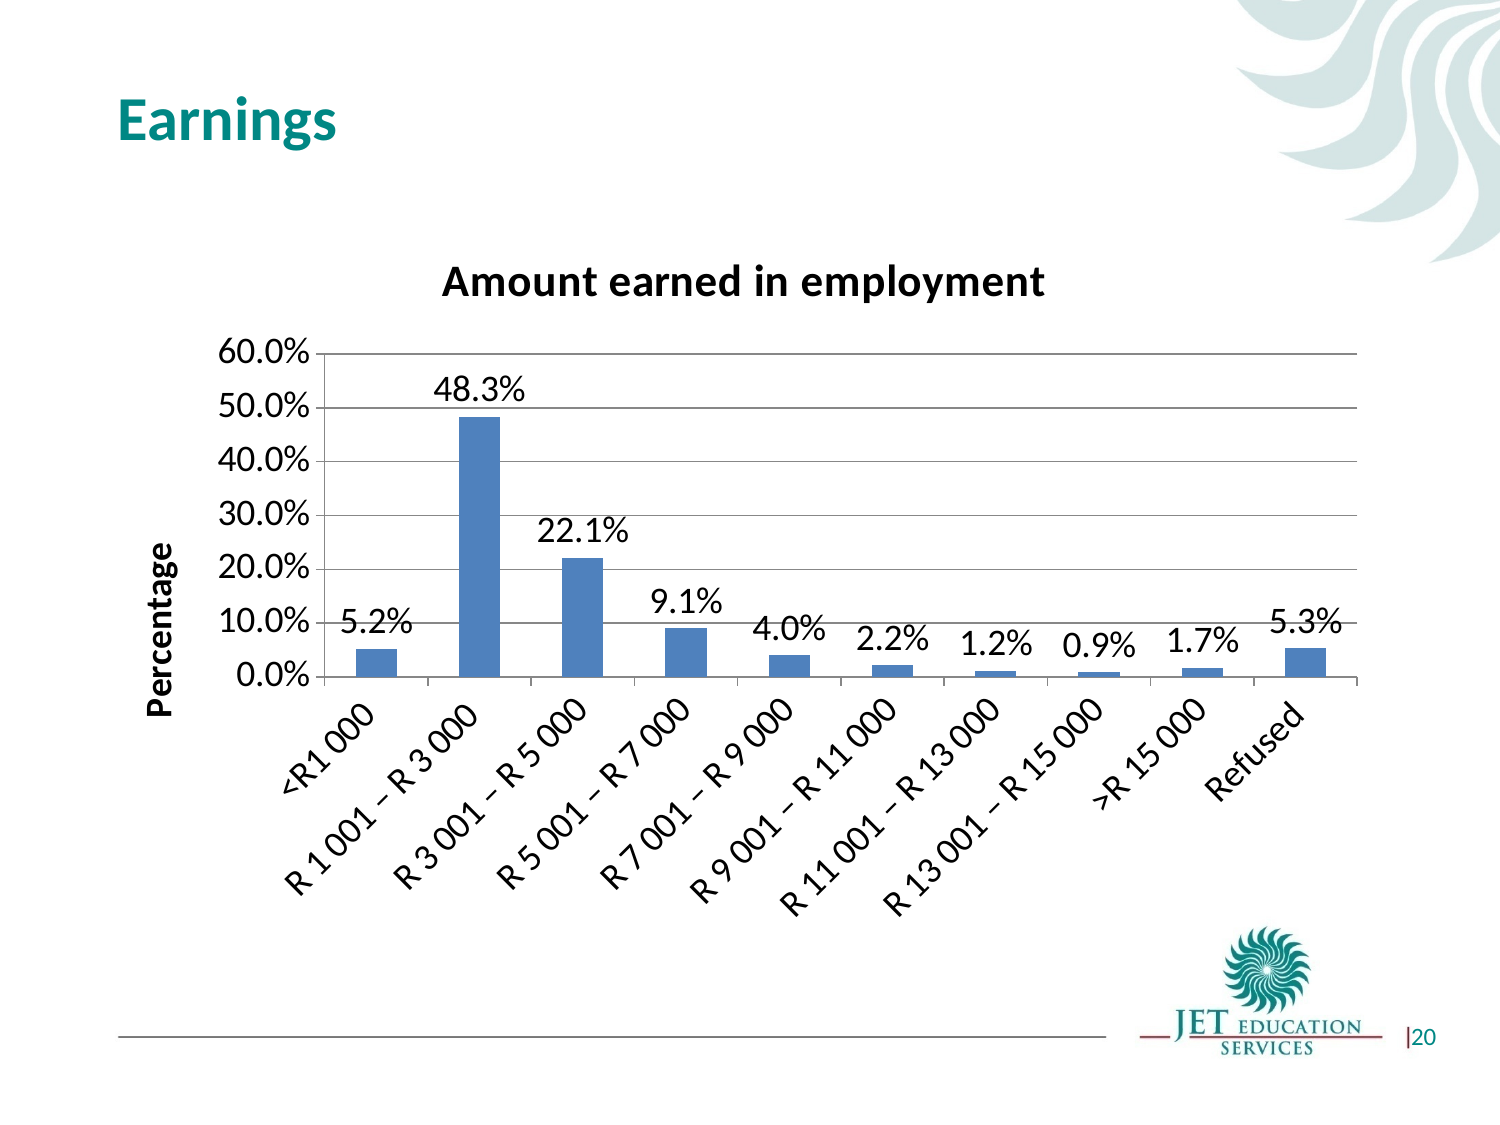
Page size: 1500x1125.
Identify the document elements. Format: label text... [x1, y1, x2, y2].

title Earnings [103, 70, 1454, 162]
slide_number 20 [1101, 1012, 1452, 1058]
chart [105, 225, 1383, 941]
picture [0, 0, 1500, 1125]
